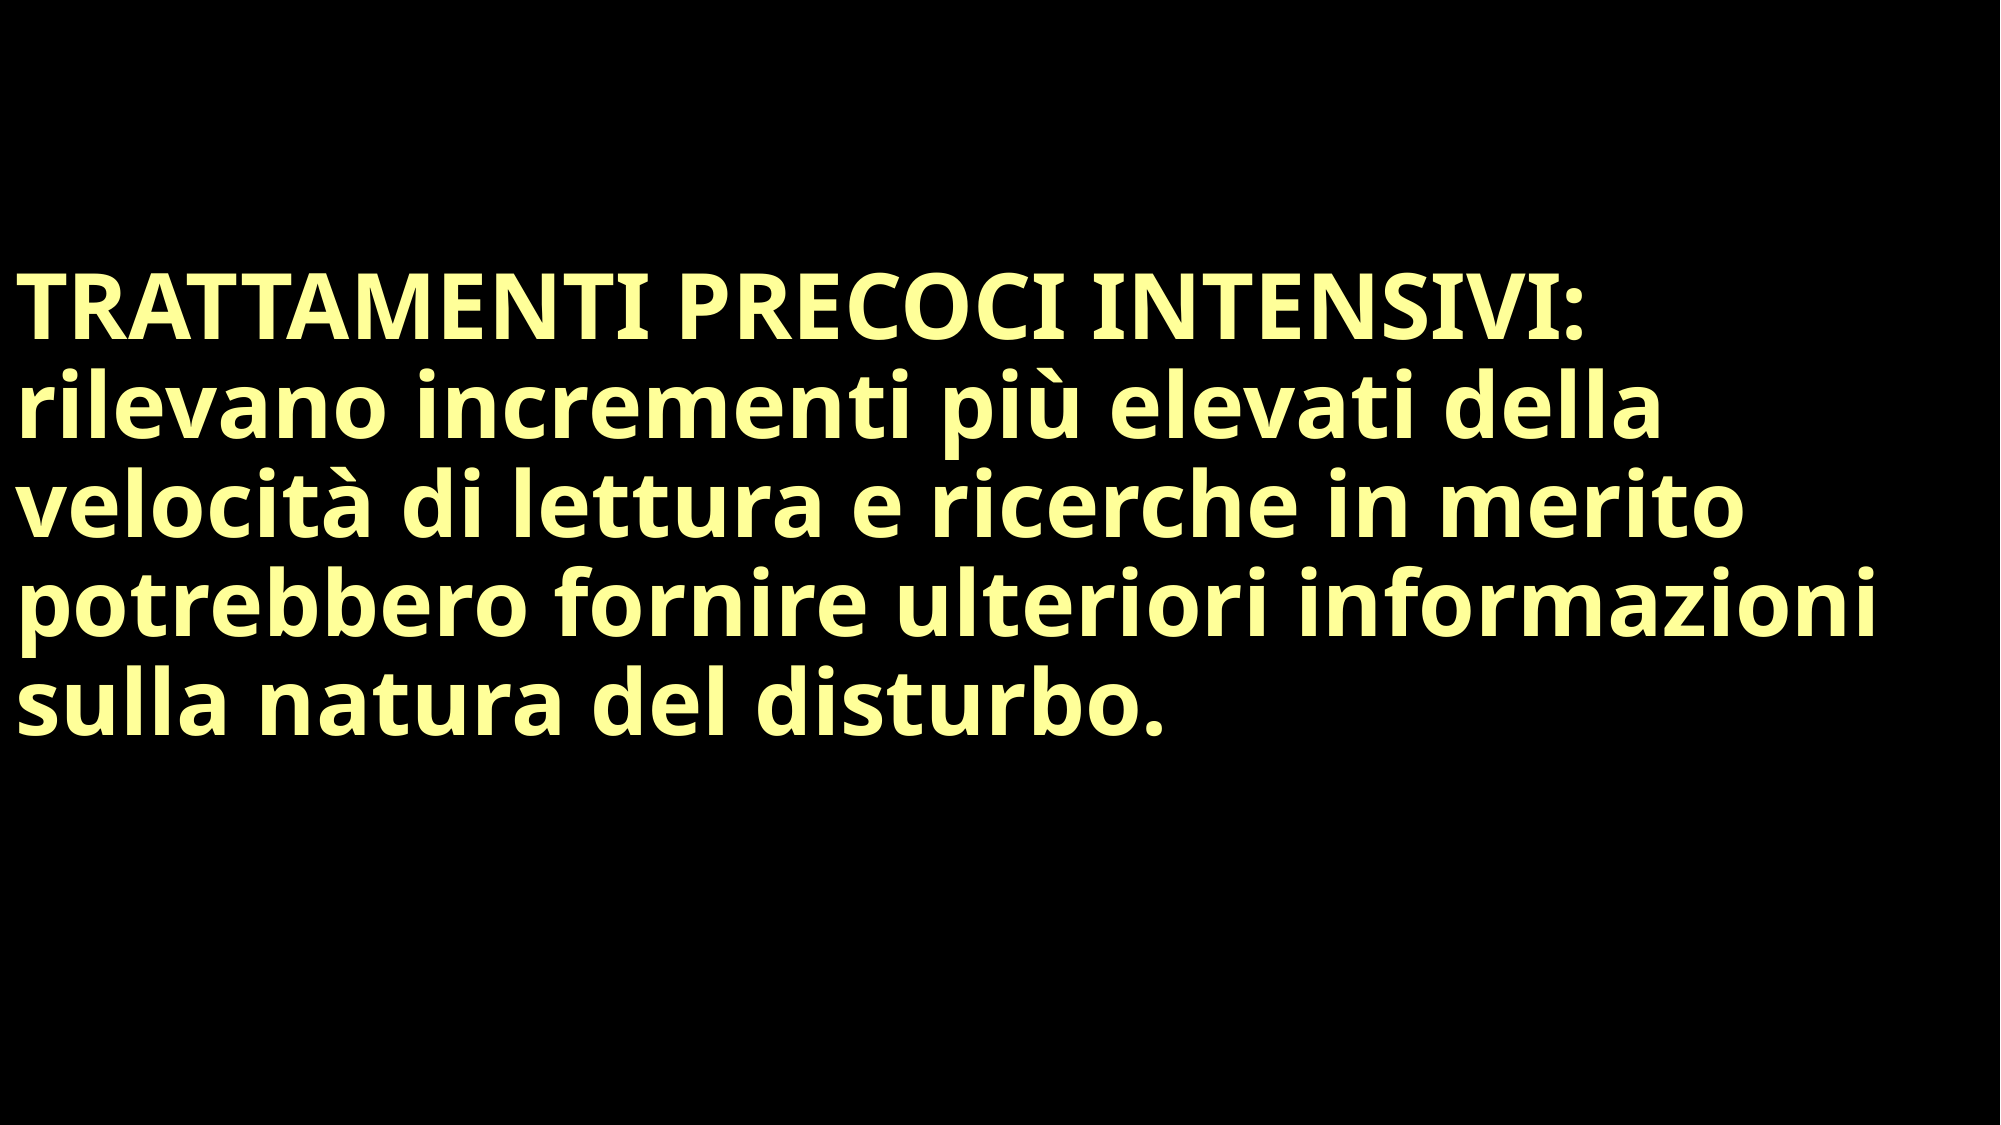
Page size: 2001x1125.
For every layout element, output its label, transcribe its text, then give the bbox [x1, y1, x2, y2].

title TRATTAMENTI PRECOCI INTENSIVI: rilevano incrementi più elevati della velocità di lettura e ricerche in merito potrebbero fornire ulteriori informazioni sulla natura del disturbo. [0, 0, 2000, 1125]
